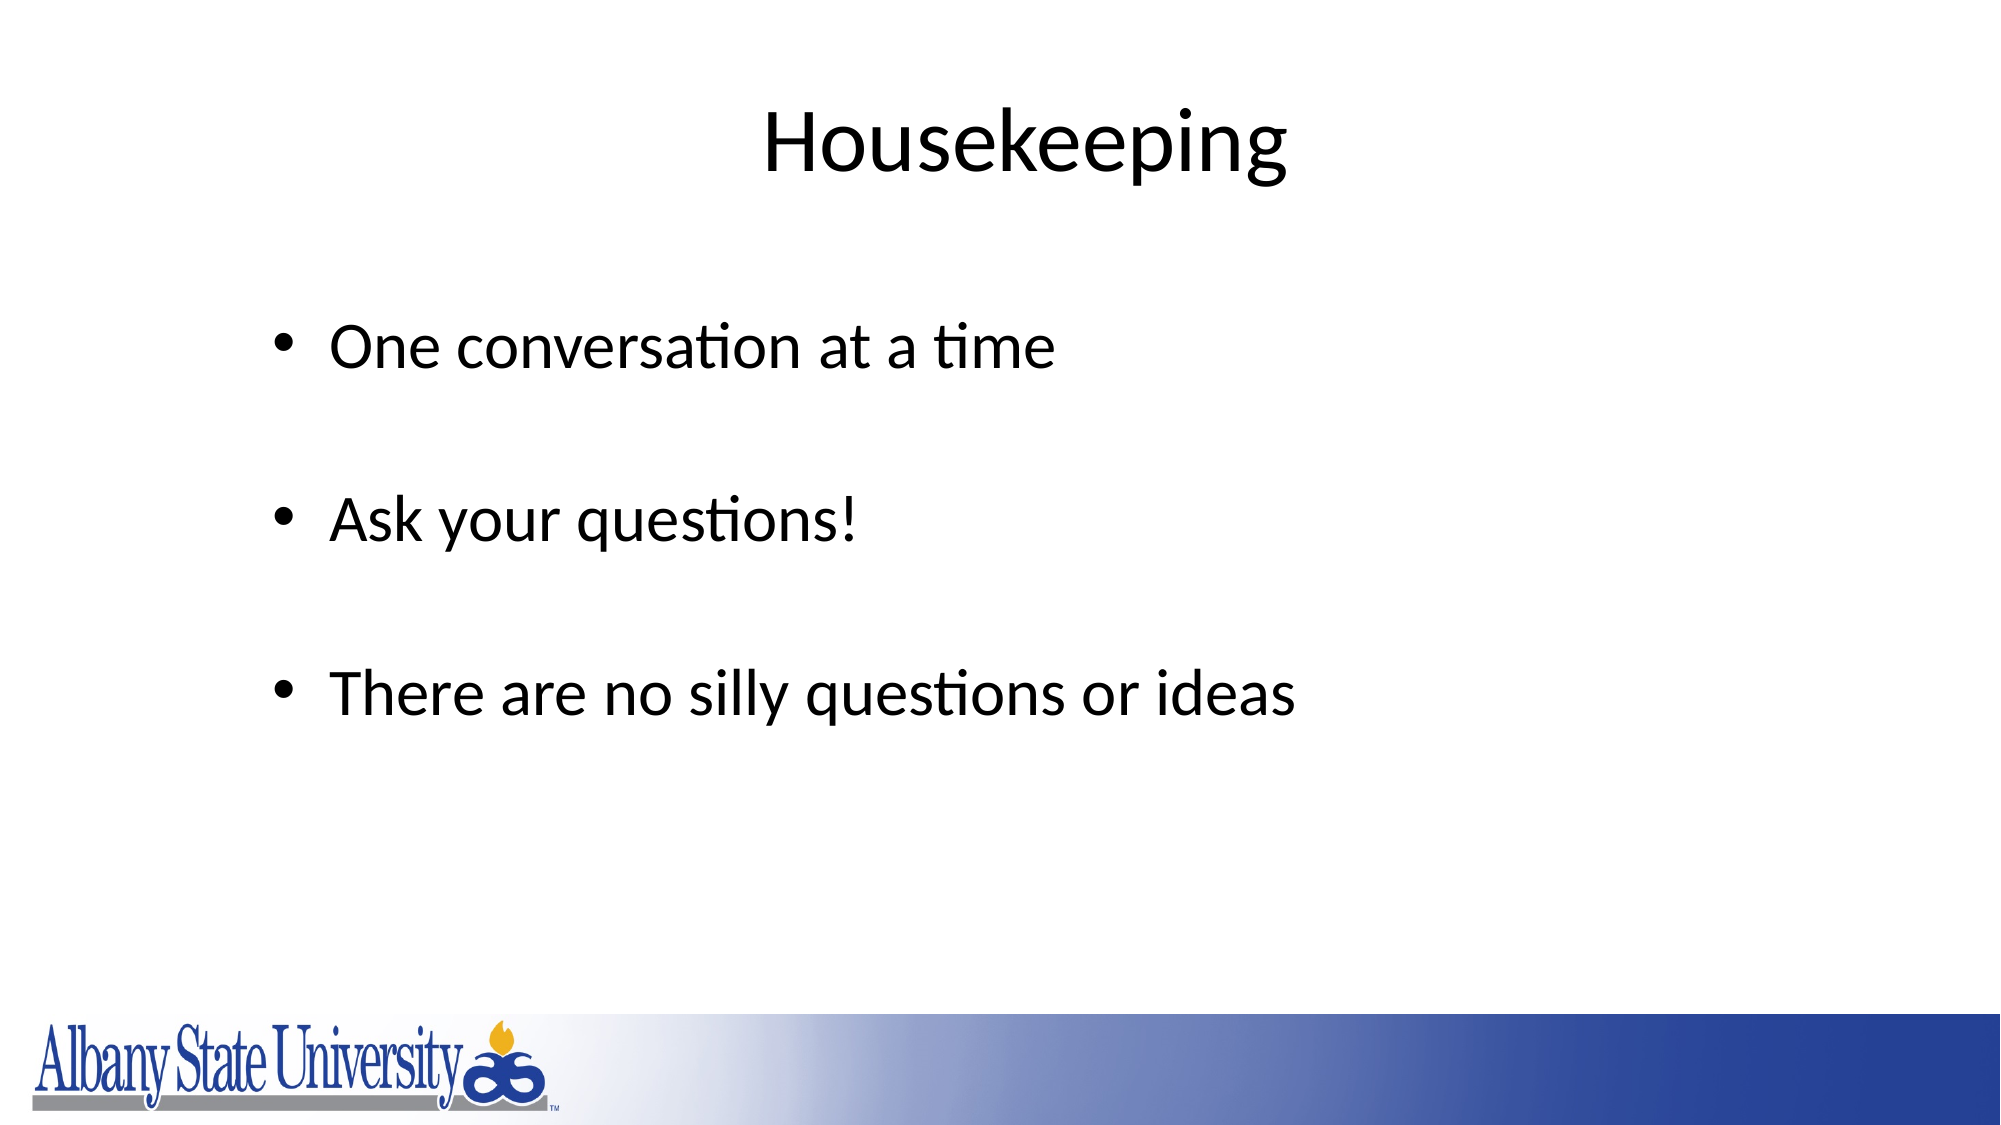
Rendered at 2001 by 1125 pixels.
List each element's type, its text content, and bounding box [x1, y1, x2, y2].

title Housekeeping [350, 40, 1701, 229]
picture [0, 1014, 2000, 1125]
list One conversation at a time Ask your questions! There are no silly questions or ideas [257, 213, 1608, 957]
